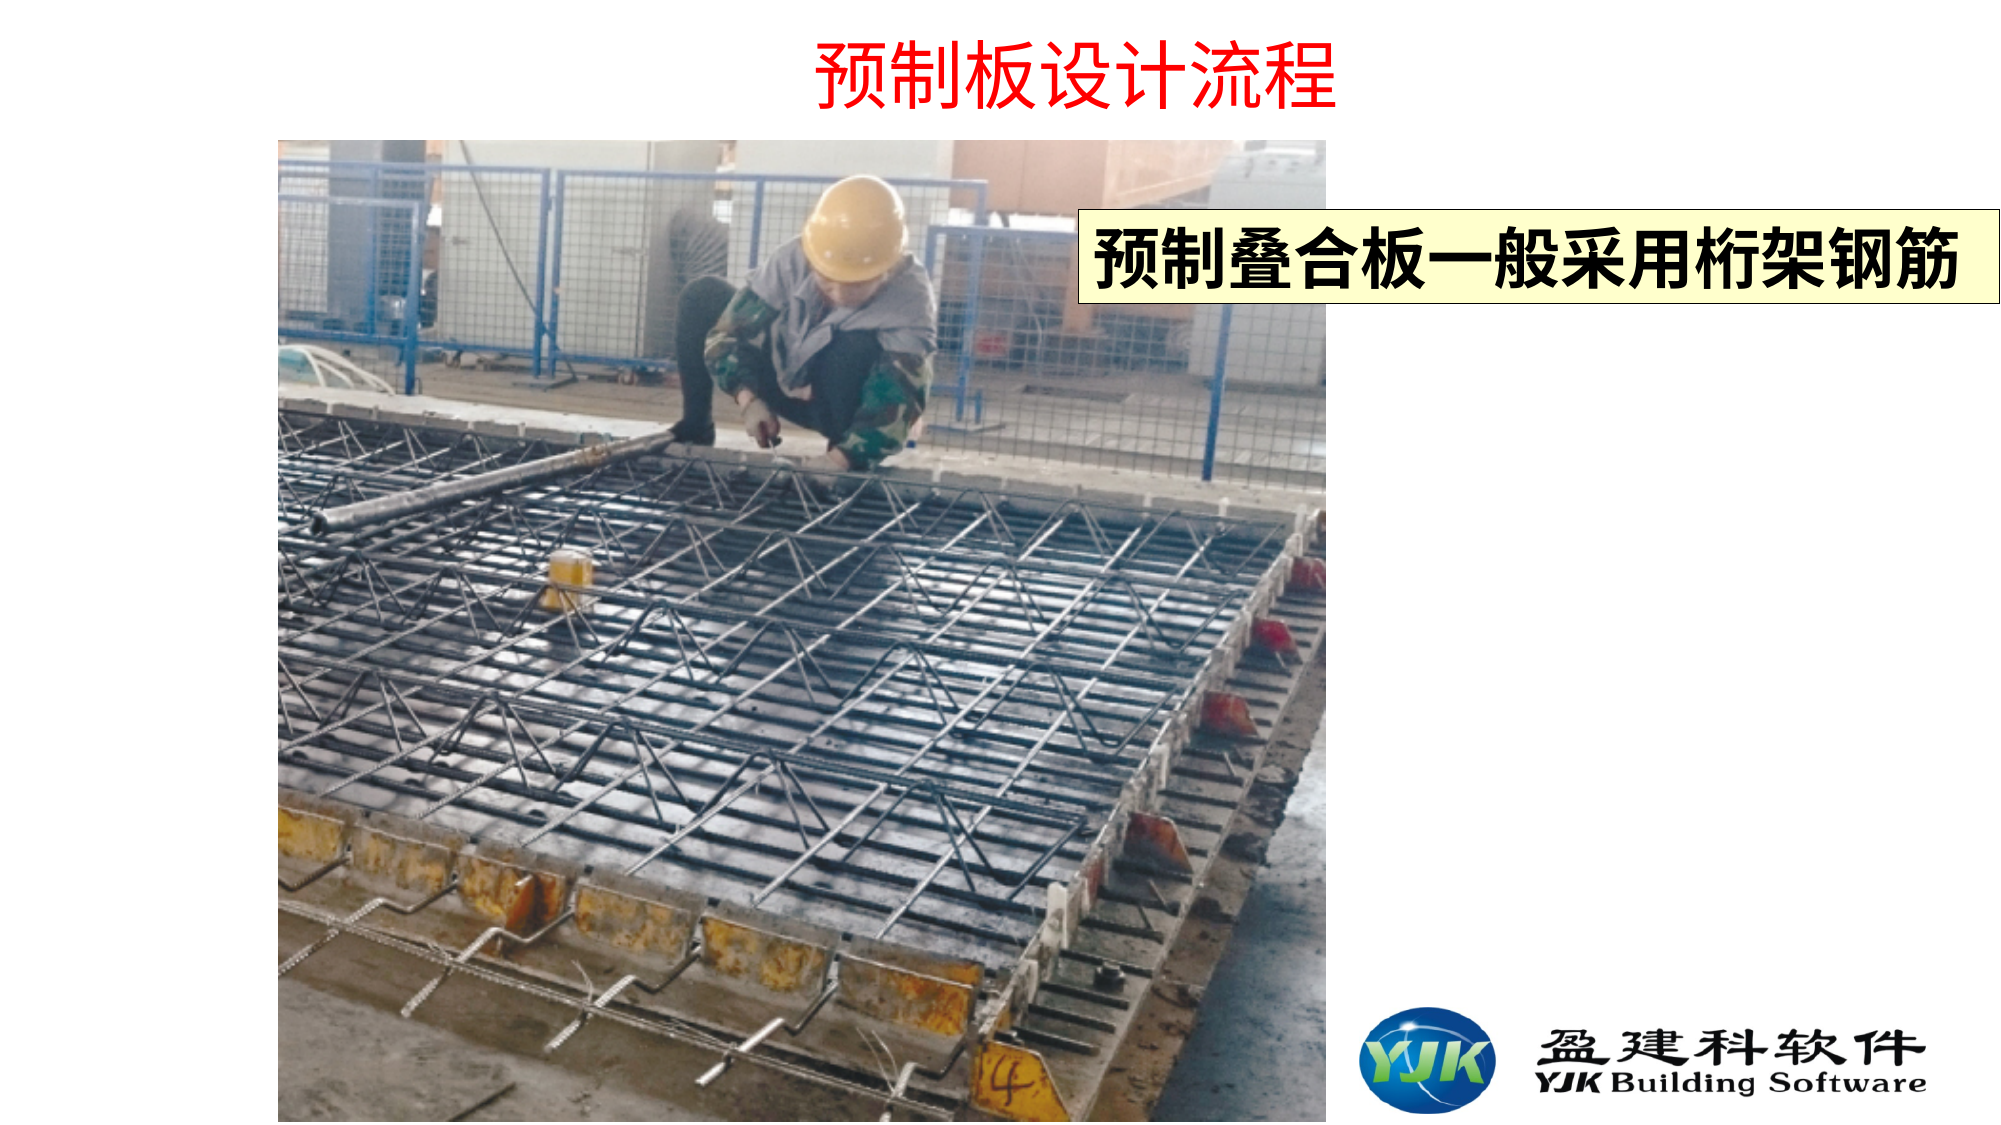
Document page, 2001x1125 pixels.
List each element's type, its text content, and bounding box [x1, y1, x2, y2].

title 预制板设计流程 [151, 7, 2000, 141]
text_box 预制叠合板一般采用桁架钢筋 [1330, 209, 2000, 304]
slide_number [1433, 1042, 1900, 1103]
picture [1359, 1007, 1926, 1114]
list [278, 140, 1326, 1123]
